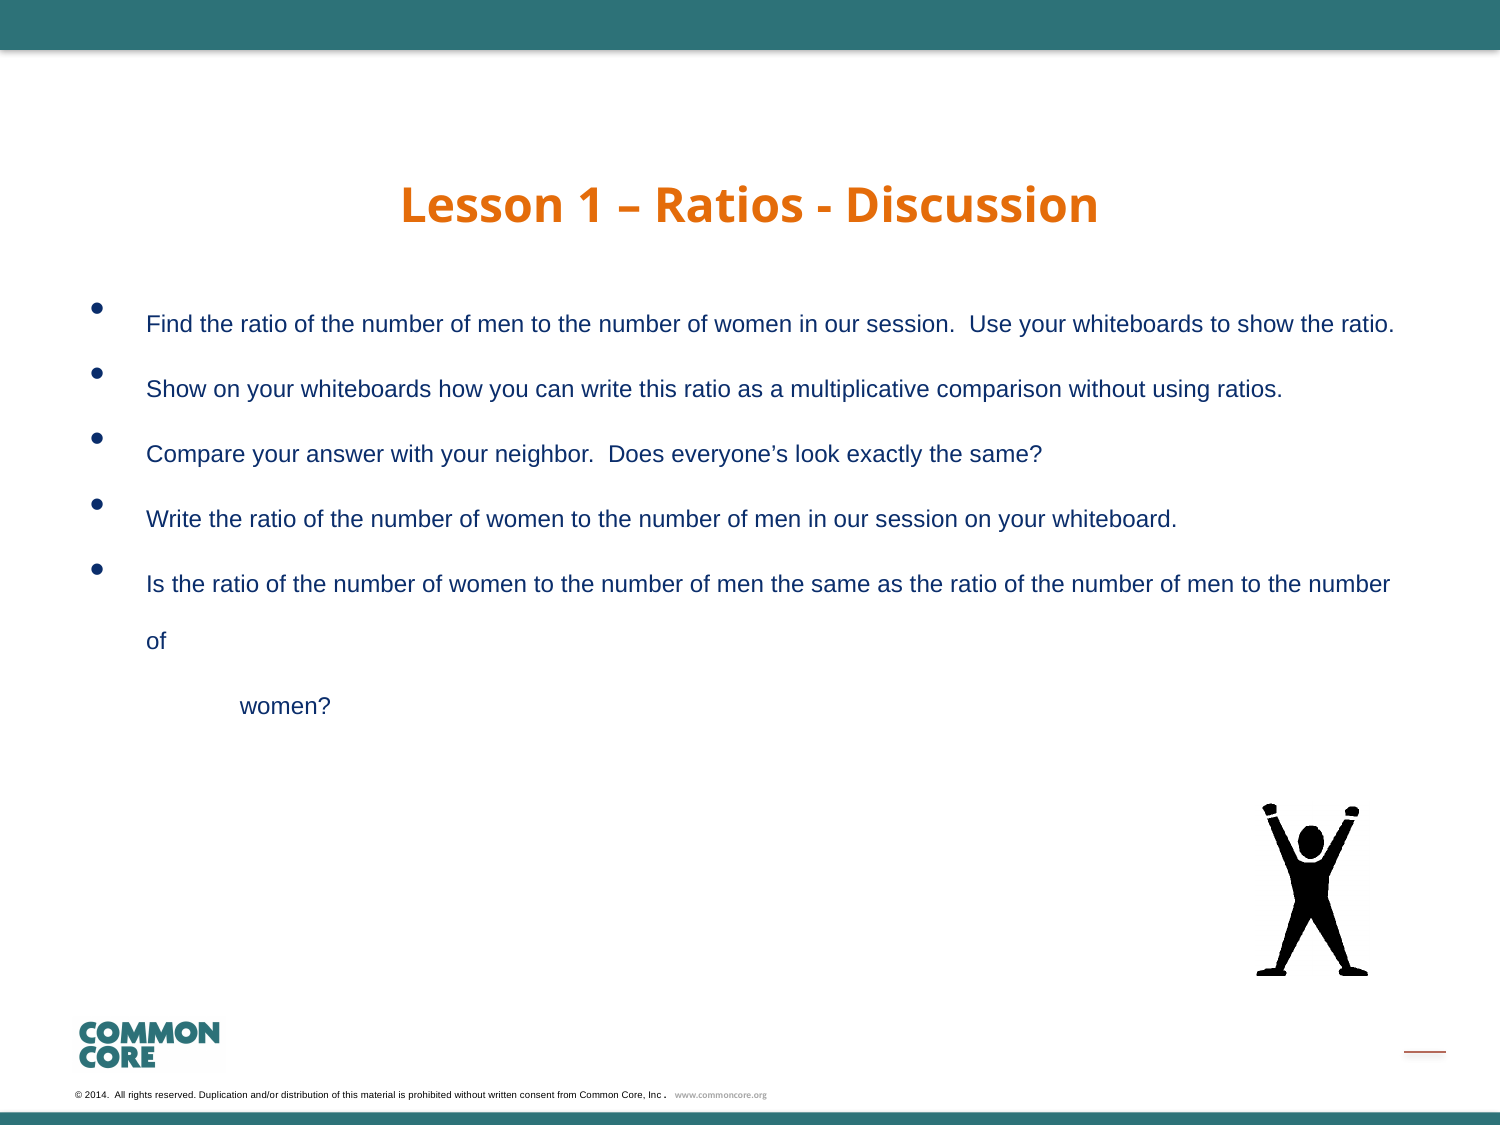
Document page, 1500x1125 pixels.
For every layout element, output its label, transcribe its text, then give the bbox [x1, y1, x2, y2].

text_box Lesson 1 – Ratios - Discussion [74, 110, 1425, 247]
picture [1255, 932, 1370, 976]
text_box Find the ratio of the number of men to the number of women in our session. Use your whiteboards to show the ratio. Show on your whiteboards how you can write this ratio as a multiplicative comparison without using ratios. Compare your answer with your neighbor. Does everyone’s look exactly the same? Write the ratio of the number of women to the number of men in our session on your whiteboard. Is the ratio of the number of women to the number of men the same as the ratio of the number of men to the number of women? [74, 272, 1425, 932]
picture [72, 1016, 226, 1073]
